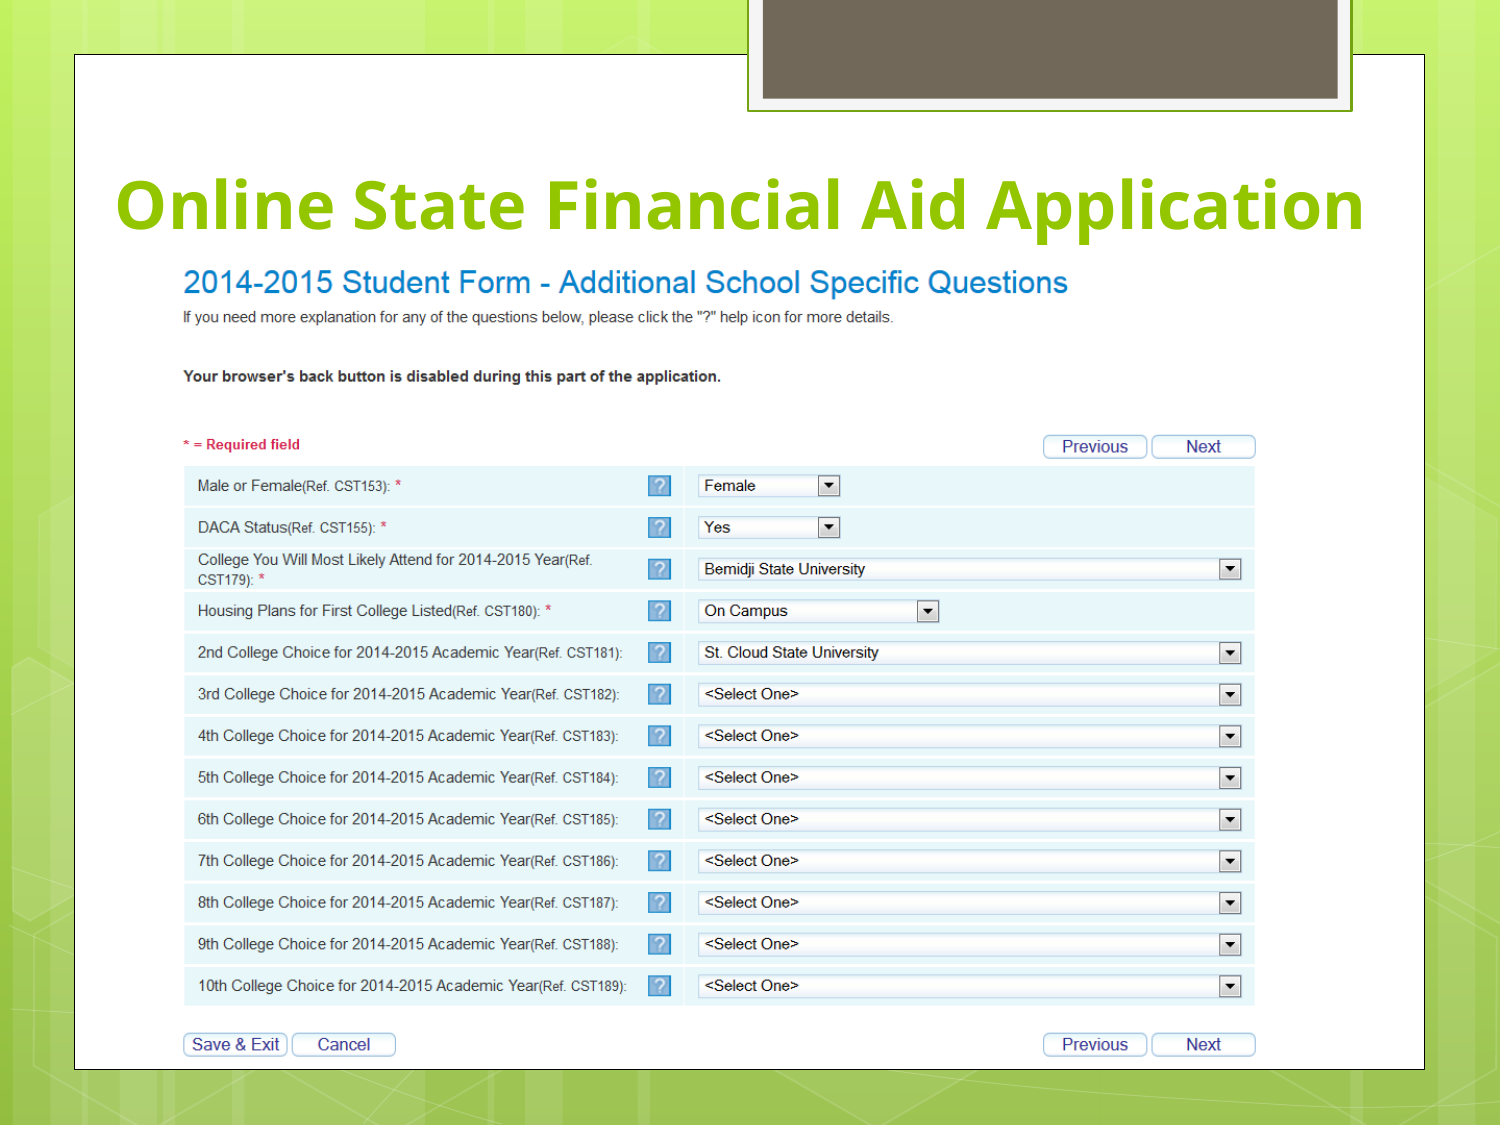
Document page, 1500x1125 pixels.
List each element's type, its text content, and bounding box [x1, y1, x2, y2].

title Online State Financial Aid Application [99, 99, 1438, 250]
picture [162, 262, 1268, 1068]
